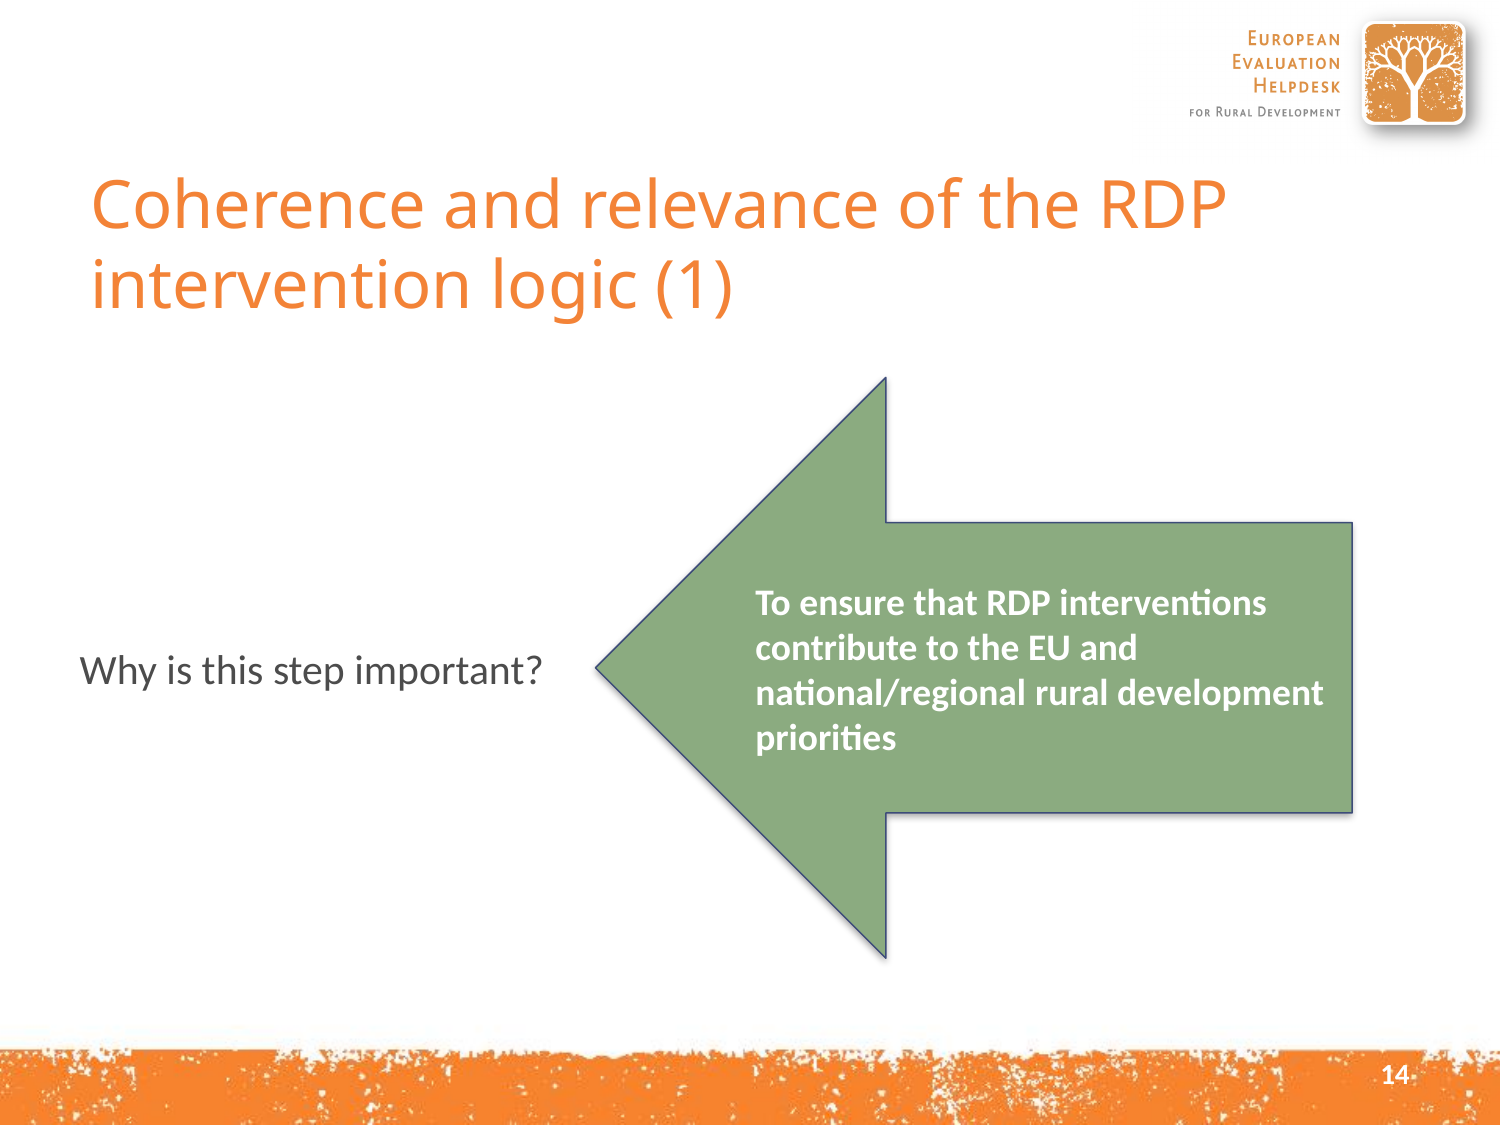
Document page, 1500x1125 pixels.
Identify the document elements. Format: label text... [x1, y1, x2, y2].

text_box Why is this step important? [64, 635, 578, 700]
picture [0, 0, 1500, 1125]
text_box To ensure that RDP interventions contribute to the EU and national/regional rural development priorities [594, 376, 1353, 959]
slide_number 14 [1074, 1042, 1425, 1103]
text_box Coherence and relevance of the RDP intervention logic (1) [74, 147, 1425, 336]
